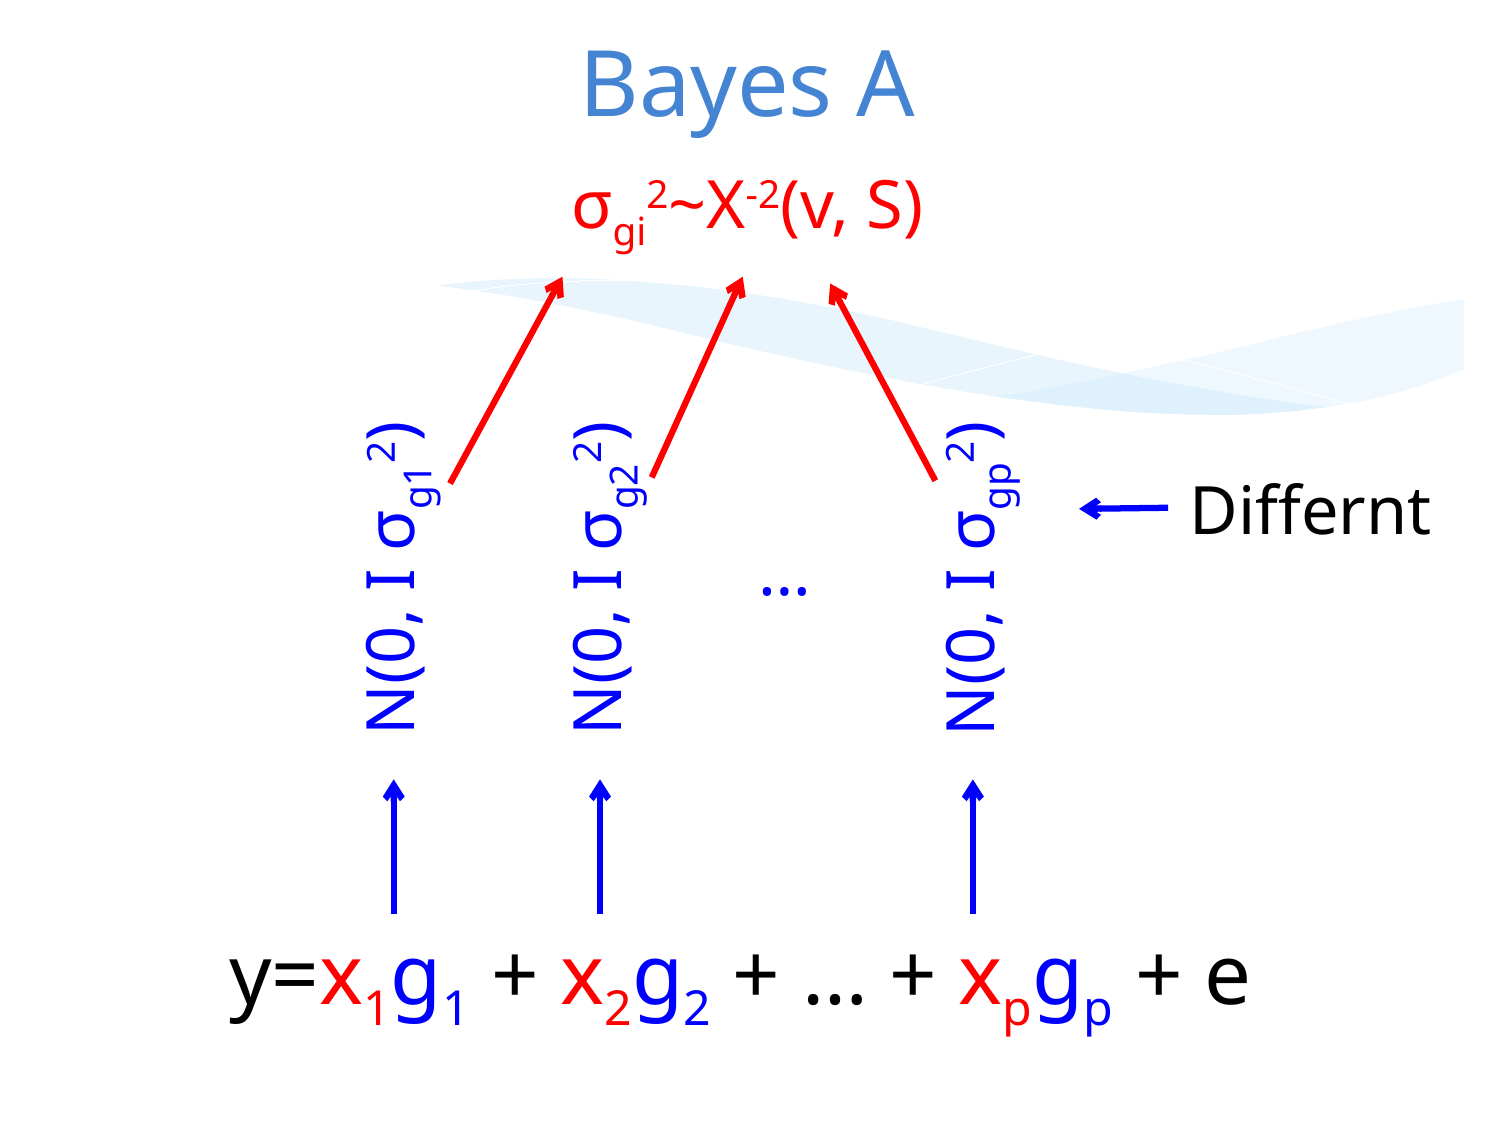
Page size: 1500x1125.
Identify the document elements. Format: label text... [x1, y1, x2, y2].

text_box N(0, I σg12) [355, 398, 432, 759]
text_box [651, 276, 743, 478]
title Bayes A [72, 0, 1423, 161]
text_box … [704, 530, 865, 607]
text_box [829, 283, 936, 481]
text_box N(0, I σg22) [561, 398, 639, 759]
text_box y=x1g1 + x2g2 + … + xpgp + e [214, 913, 1325, 1043]
text_box Differnt [1141, 460, 1480, 556]
text_box N(0, I σgp2) [934, 398, 1012, 759]
text_box σgi2~X-2(v, S) [187, 169, 1307, 246]
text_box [449, 276, 563, 484]
